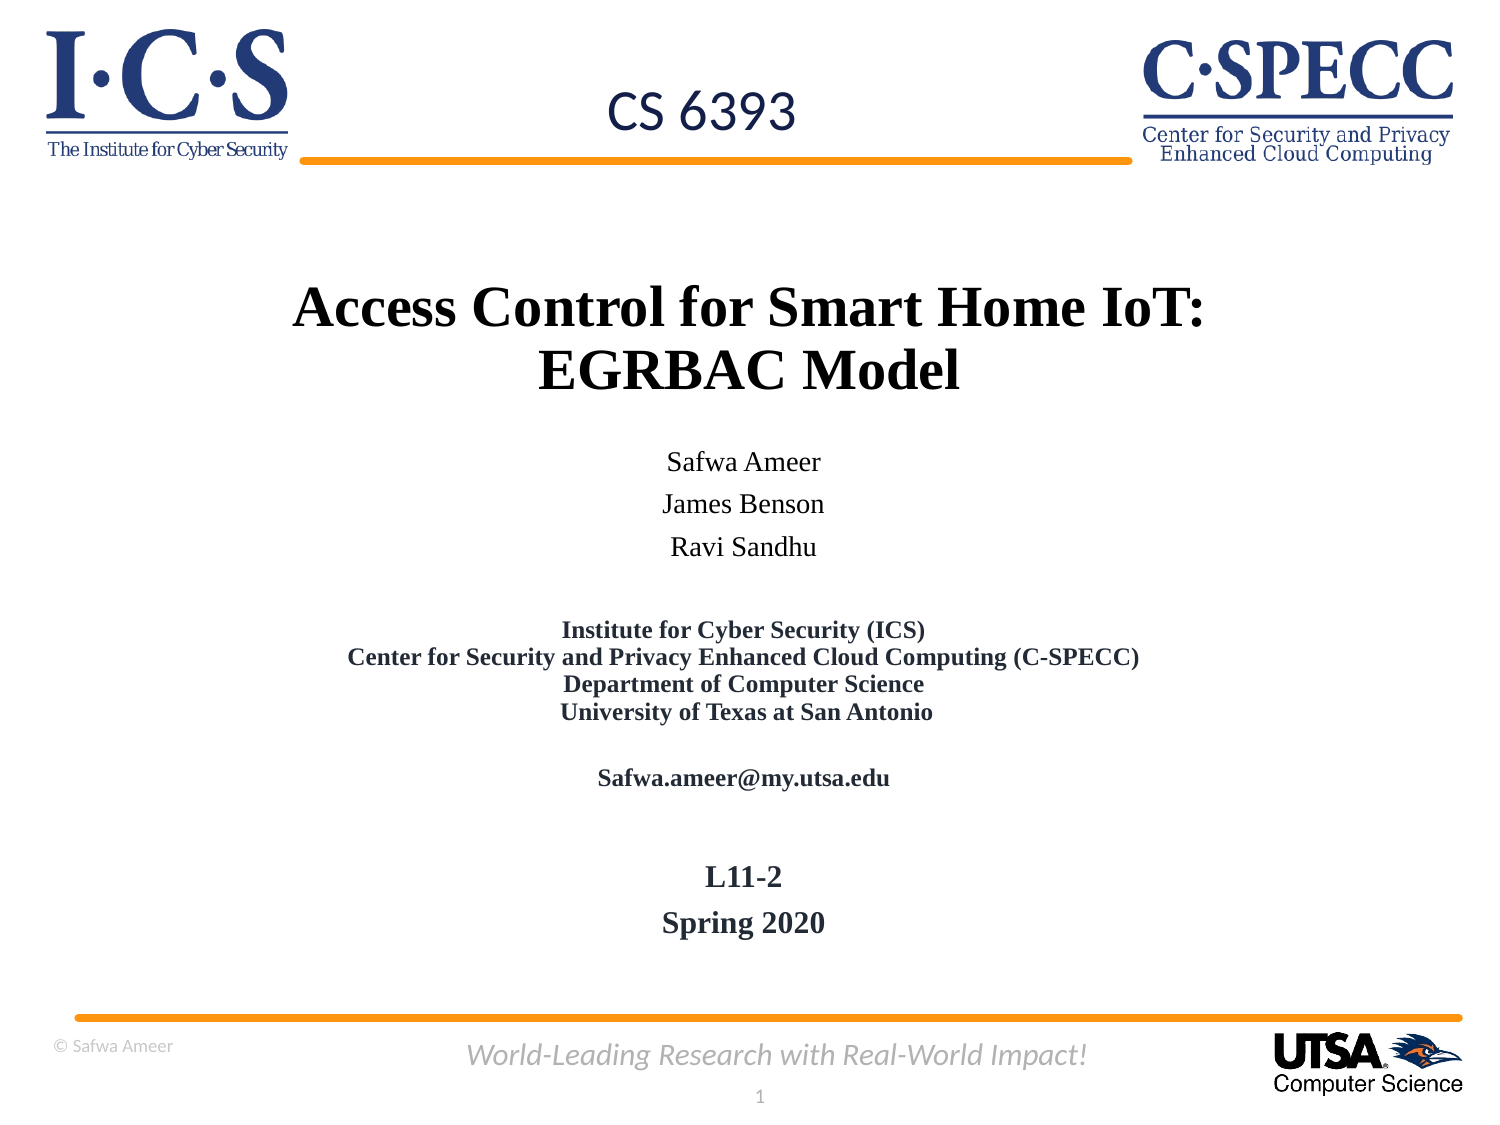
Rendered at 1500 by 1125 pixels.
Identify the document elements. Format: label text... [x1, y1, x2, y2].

text_box CS 6393 [276, 50, 1129, 164]
picture [1143, 40, 1453, 165]
footer World-Leading Research with Real-World Impact! [450, 1023, 1105, 1084]
title Access Control for Smart Home IoT: EGRBAC Model [187, 163, 1313, 438]
slide_number © Safwa Ameer [37, 1018, 450, 1073]
subtitle Safwa Ameer James Benson Ravi Sandhu Institute for Cyber Security (ICS) Center for Security and Privacy Enhanced Cloud Computing (C-SPECC) Department of Computer Science University of Texas at San Antonio Safwa.ameer@my.utsa.edu L11-2 Spring 2020 [143, 438, 1345, 953]
picture [46, 29, 288, 160]
picture [1264, 1022, 1473, 1098]
slide_number 1 [719, 1065, 781, 1125]
